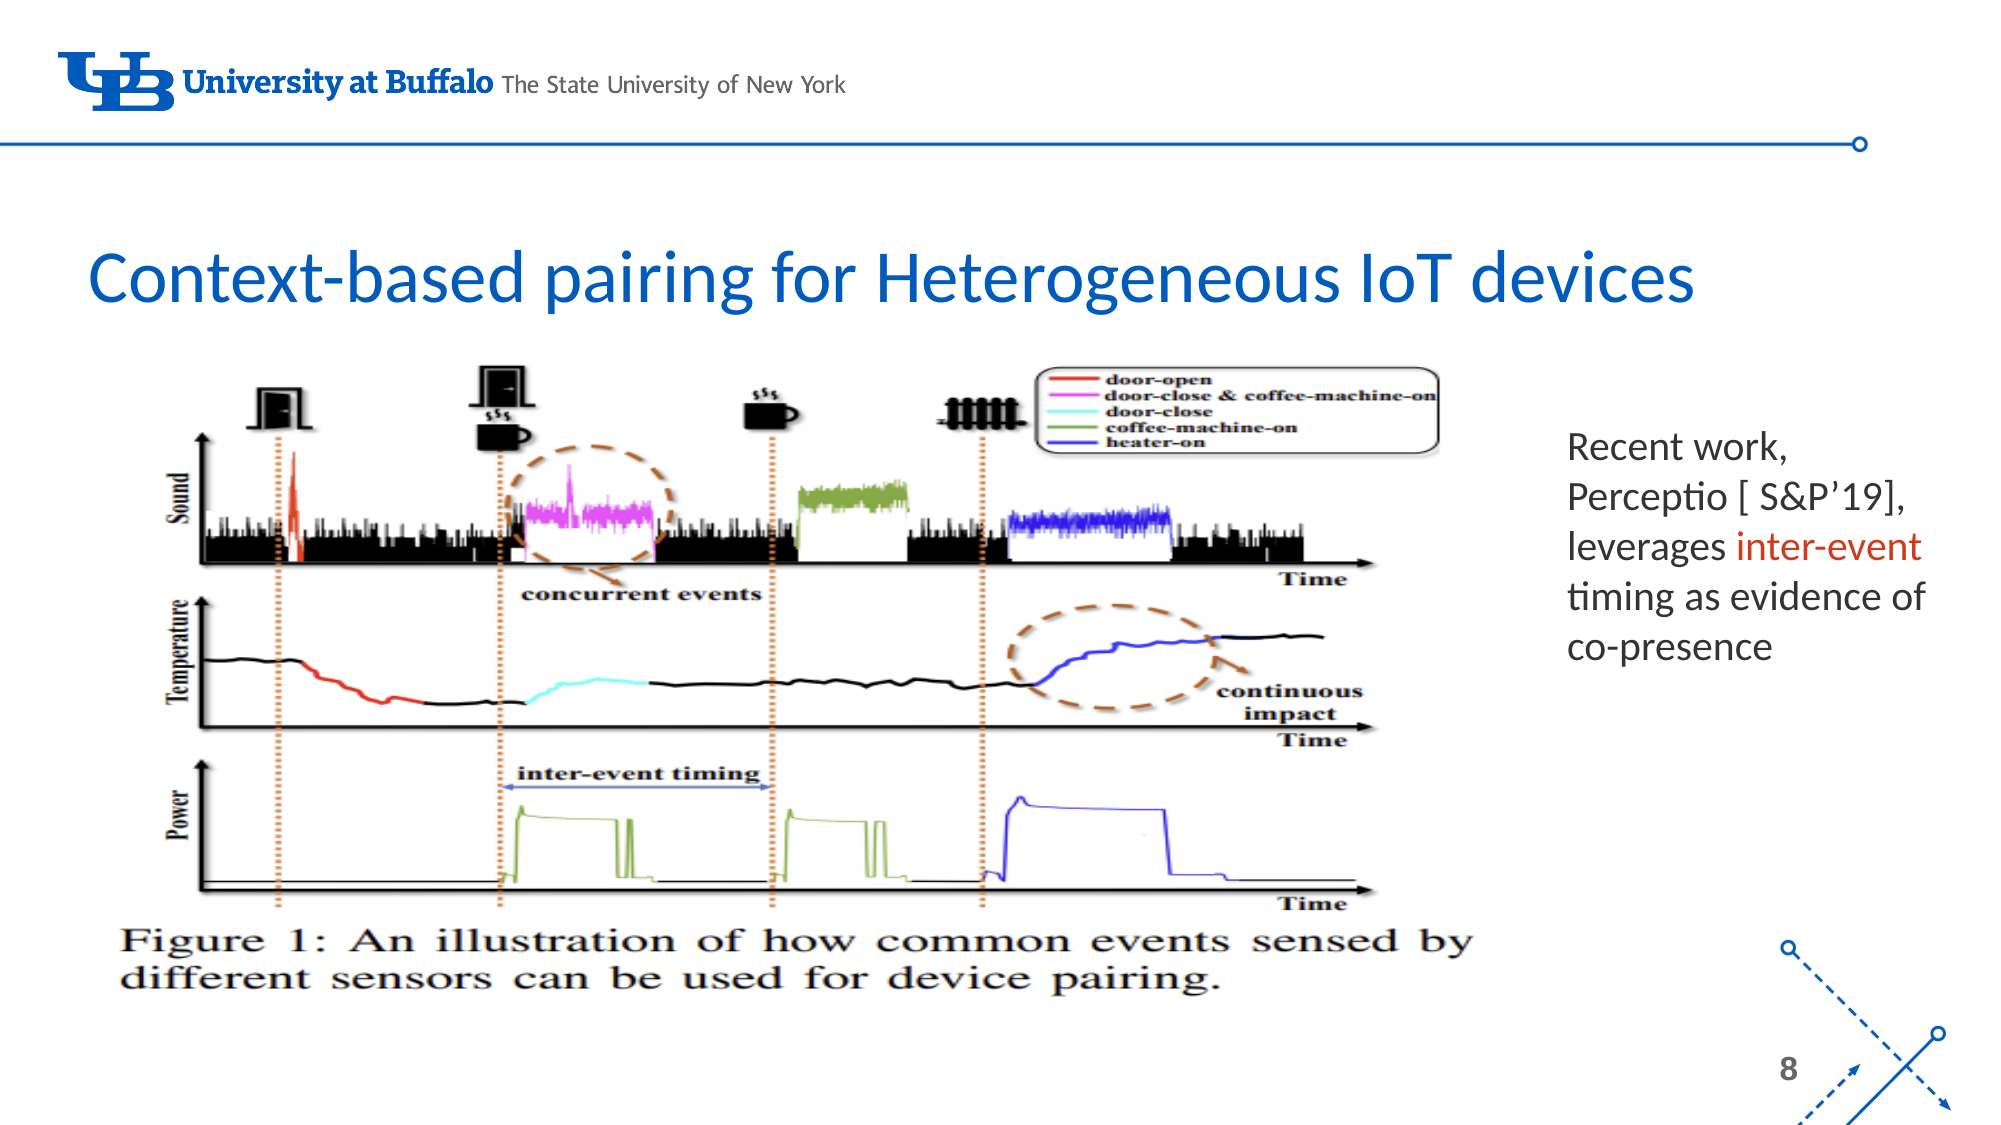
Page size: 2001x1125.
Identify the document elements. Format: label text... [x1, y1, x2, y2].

text_box Recent work, Perceptio [ S&P’19], leverages inter-event timing as evidence of co-presence [1552, 411, 1943, 677]
picture [0, 0, 2001, 1125]
title Context-based pairing for Heterogeneous IoT devices [73, 229, 1817, 327]
